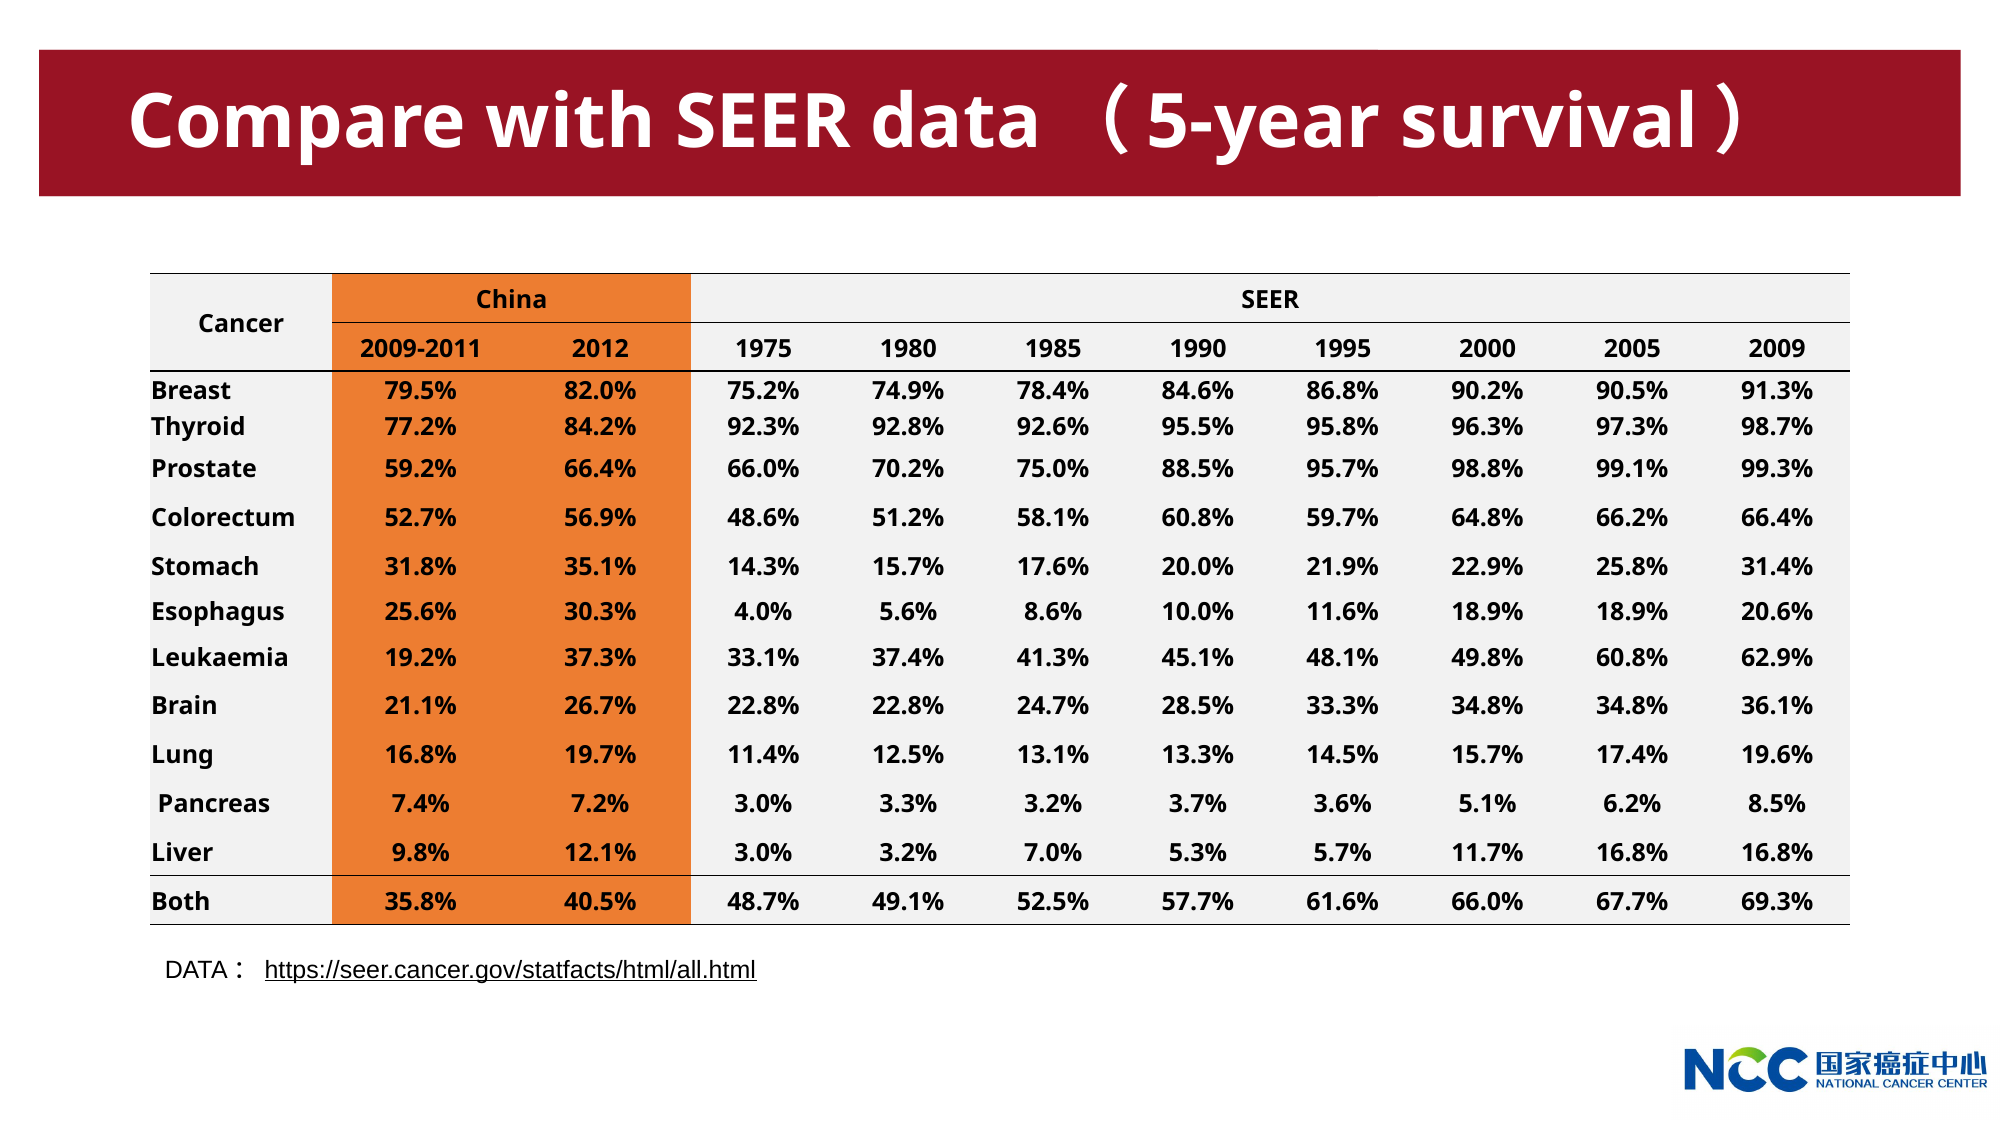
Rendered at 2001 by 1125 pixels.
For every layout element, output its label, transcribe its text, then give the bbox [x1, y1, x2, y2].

table_cell Pancreas [150, 778, 332, 827]
table_cell 17.4% [1560, 729, 1705, 778]
table_cell 5.1% [1415, 778, 1560, 827]
table_cell 6.2% [1560, 778, 1705, 827]
table_cell 57.7% [1126, 876, 1270, 924]
table_cell Stomach [150, 541, 332, 590]
table_cell 45.1% [1126, 631, 1270, 680]
table_cell 25.6% [332, 590, 510, 631]
table_cell 75.2% [691, 372, 836, 407]
table_cell 82.0% [510, 372, 691, 407]
table_cell 34.8% [1560, 680, 1705, 729]
table_header SEER [691, 274, 1850, 322]
table_cell 15.7% [836, 541, 981, 590]
table_cell 97.3% [1560, 407, 1705, 443]
table_cell 37.3% [510, 631, 691, 680]
table_cell 16.8% [1560, 827, 1705, 875]
table_cell 60.8% [1126, 492, 1270, 541]
table_cell 86.8% [1270, 372, 1415, 407]
table_cell 31.4% [1705, 541, 1850, 590]
table_cell 98.8% [1415, 443, 1560, 492]
table_cell Colorectum [150, 492, 332, 541]
table_cell 1990 [1126, 323, 1270, 370]
table_cell 66.4% [1705, 492, 1850, 541]
table_cell 66.2% [1560, 492, 1705, 541]
table_cell 2009-2011 [332, 323, 510, 370]
table_cell 35.8% [332, 876, 510, 924]
table_cell 92.6% [981, 407, 1126, 443]
table_cell 1980 [836, 323, 981, 370]
table_cell 59.7% [1270, 492, 1415, 541]
table_cell 56.9% [510, 492, 691, 541]
table_cell 24.7% [981, 680, 1126, 729]
table_cell 13.3% [1126, 729, 1270, 778]
table_cell 66.0% [1415, 876, 1560, 924]
table_cell 51.2% [836, 492, 981, 541]
table_cell 84.2% [510, 407, 691, 443]
table_header Cancer [150, 274, 332, 370]
table_cell 48.6% [691, 492, 836, 541]
table_cell 19.7% [510, 729, 691, 778]
table_cell 75.0% [981, 443, 1126, 492]
table_cell 10.0% [1126, 590, 1270, 631]
text_box DATA：https://seer.cancer.gov/statfacts/html/all.html [149, 945, 900, 991]
table_cell 96.3% [1415, 407, 1560, 443]
table_cell 22.8% [691, 680, 836, 729]
table_cell 18.9% [1560, 590, 1705, 631]
table_cell 28.5% [1126, 680, 1270, 729]
table_cell 90.2% [1415, 372, 1560, 407]
table_cell 92.8% [836, 407, 981, 443]
table_cell 3.2% [836, 827, 981, 875]
picture [1671, 1025, 2000, 1120]
table_cell 40.5% [510, 876, 691, 924]
table_cell 49.1% [836, 876, 981, 924]
table_cell 66.0% [691, 443, 836, 492]
table_cell 7.4% [332, 778, 510, 827]
table_cell 21.1% [332, 680, 510, 729]
table_cell 8.5% [1705, 778, 1850, 827]
table_cell 62.9% [1705, 631, 1850, 680]
table_cell 2000 [1415, 323, 1560, 370]
table_cell 30.3% [510, 590, 691, 631]
table_cell 11.6% [1270, 590, 1415, 631]
table_cell Esophagus [150, 590, 332, 631]
table_cell 3.3% [836, 778, 981, 827]
table_cell 37.4% [836, 631, 981, 680]
table_cell 2009 [1705, 323, 1850, 370]
table_cell 64.8% [1415, 492, 1560, 541]
table_cell 22.9% [1415, 541, 1560, 590]
table_cell 5.6% [836, 590, 981, 631]
table_cell 13.1% [981, 729, 1126, 778]
table_cell 41.3% [981, 631, 1126, 680]
table_cell 34.8% [1415, 680, 1560, 729]
table_cell 33.3% [1270, 680, 1415, 729]
table_cell 99.3% [1705, 443, 1850, 492]
table_cell 20.6% [1705, 590, 1850, 631]
table_cell 3.0% [691, 827, 836, 875]
table_cell 3.0% [691, 778, 836, 827]
table_cell 67.7% [1560, 876, 1705, 924]
table_cell 88.5% [1126, 443, 1270, 492]
table_cell 48.1% [1270, 631, 1415, 680]
table_cell 2005 [1560, 323, 1705, 370]
table_cell 60.8% [1560, 631, 1705, 680]
table_cell 98.7% [1705, 407, 1850, 443]
table_cell 17.6% [981, 541, 1126, 590]
table_cell 1995 [1270, 323, 1415, 370]
table_cell 22.8% [836, 680, 981, 729]
table_cell 8.6% [981, 590, 1126, 631]
table_cell 19.2% [332, 631, 510, 680]
table_cell 91.3% [1705, 372, 1850, 407]
table_cell 90.5% [1560, 372, 1705, 407]
table_cell 16.8% [1705, 827, 1850, 875]
table_cell Breast [150, 372, 332, 407]
table_cell 79.5% [332, 372, 510, 407]
table_cell 74.9% [836, 372, 981, 407]
table_cell 26.7% [510, 680, 691, 729]
table_cell 36.1% [1705, 680, 1850, 729]
table_cell 14.5% [1270, 729, 1415, 778]
table_header China [332, 274, 691, 322]
table_cell Brain [150, 680, 332, 729]
table_cell 5.7% [1270, 827, 1415, 875]
table_cell 14.3% [691, 541, 836, 590]
table_cell Both [150, 876, 332, 924]
table_cell 95.8% [1270, 407, 1415, 443]
table_cell 19.6% [1705, 729, 1850, 778]
table_cell 16.8% [332, 729, 510, 778]
table_cell 70.2% [836, 443, 981, 492]
table_cell 1985 [981, 323, 1126, 370]
title Compare with SEER data（5-year survival） [112, 49, 1975, 198]
table_cell 21.9% [1270, 541, 1415, 590]
table_cell 58.1% [981, 492, 1126, 541]
table_cell 20.0% [1126, 541, 1270, 590]
table_cell 52.5% [981, 876, 1126, 924]
table_cell 95.5% [1126, 407, 1270, 443]
table_cell 49.8% [1415, 631, 1560, 680]
table_cell Leukaemia [150, 631, 332, 680]
table_cell 92.3% [691, 407, 836, 443]
table_cell 84.6% [1126, 372, 1270, 407]
table_cell 18.9% [1415, 590, 1560, 631]
table_cell Thyroid [150, 407, 332, 443]
table_cell 95.7% [1270, 443, 1415, 492]
table_cell Lung [150, 729, 332, 778]
table_cell 3.7% [1126, 778, 1270, 827]
table_cell 99.1% [1560, 443, 1705, 492]
table_cell 7.2% [510, 778, 691, 827]
table_cell 3.6% [1270, 778, 1415, 827]
table_cell 78.4% [981, 372, 1126, 407]
table_cell 11.7% [1415, 827, 1560, 875]
table_cell 7.0% [981, 827, 1126, 875]
table_cell 31.8% [332, 541, 510, 590]
table_cell 69.3% [1705, 876, 1850, 924]
table_cell 5.3% [1126, 827, 1270, 875]
table_cell 9.8% [332, 827, 510, 875]
table_cell 61.6% [1270, 876, 1415, 924]
table_cell 11.4% [691, 729, 836, 778]
table_cell 66.4% [510, 443, 691, 492]
table_cell 12.1% [510, 827, 691, 875]
table_cell 4.0% [691, 590, 836, 631]
table_cell 59.2% [332, 443, 510, 492]
table_cell 25.8% [1560, 541, 1705, 590]
table_cell 1975 [691, 323, 836, 370]
table_cell Prostate [150, 443, 332, 492]
table_cell 33.1% [691, 631, 836, 680]
table_cell 77.2% [332, 407, 510, 443]
table_cell 52.7% [332, 492, 510, 541]
table_cell 15.7% [1415, 729, 1560, 778]
table_cell 48.7% [691, 876, 836, 924]
table_cell 35.1% [510, 541, 691, 590]
table_cell 2012 [510, 323, 691, 370]
table_cell 12.5% [836, 729, 981, 778]
table_cell 3.2% [981, 778, 1126, 827]
table_cell Liver [150, 827, 332, 875]
